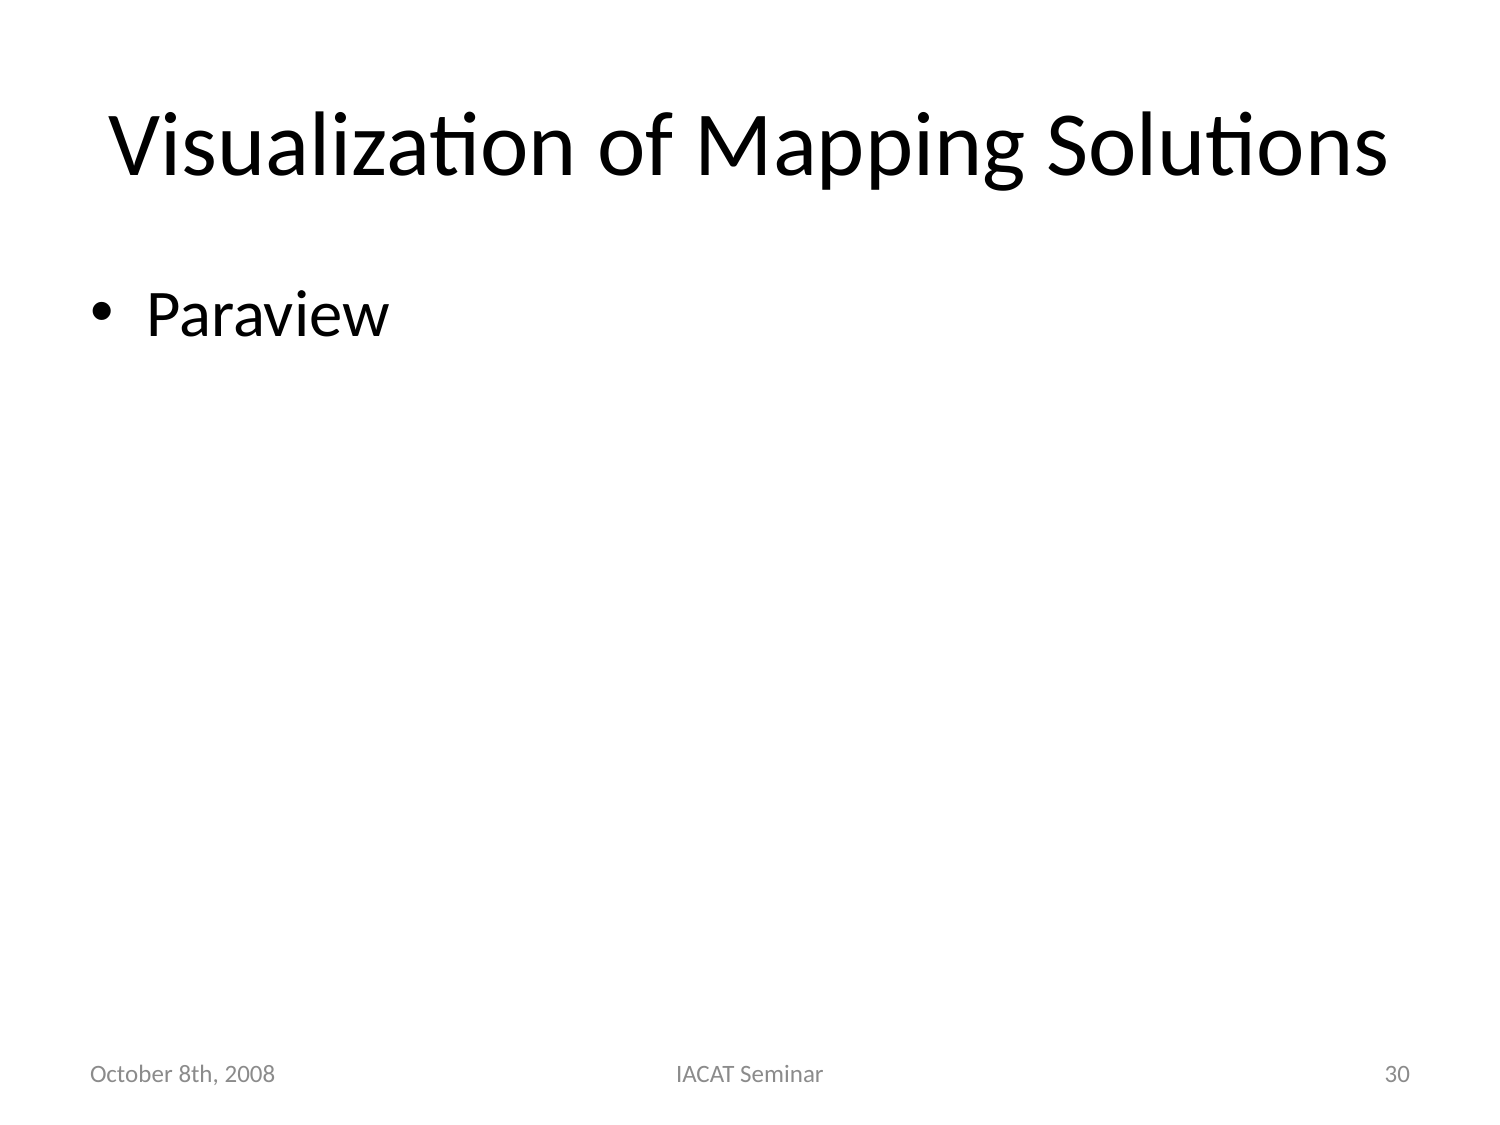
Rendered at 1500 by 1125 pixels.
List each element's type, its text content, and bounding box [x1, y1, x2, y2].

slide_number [75, 1042, 425, 1103]
title Visualization of Mapping Solutions [75, 45, 1425, 233]
slide_number 30 [1074, 1042, 1425, 1103]
footer IACAT Seminar [512, 1042, 988, 1103]
list Paraview [75, 262, 1425, 1005]
